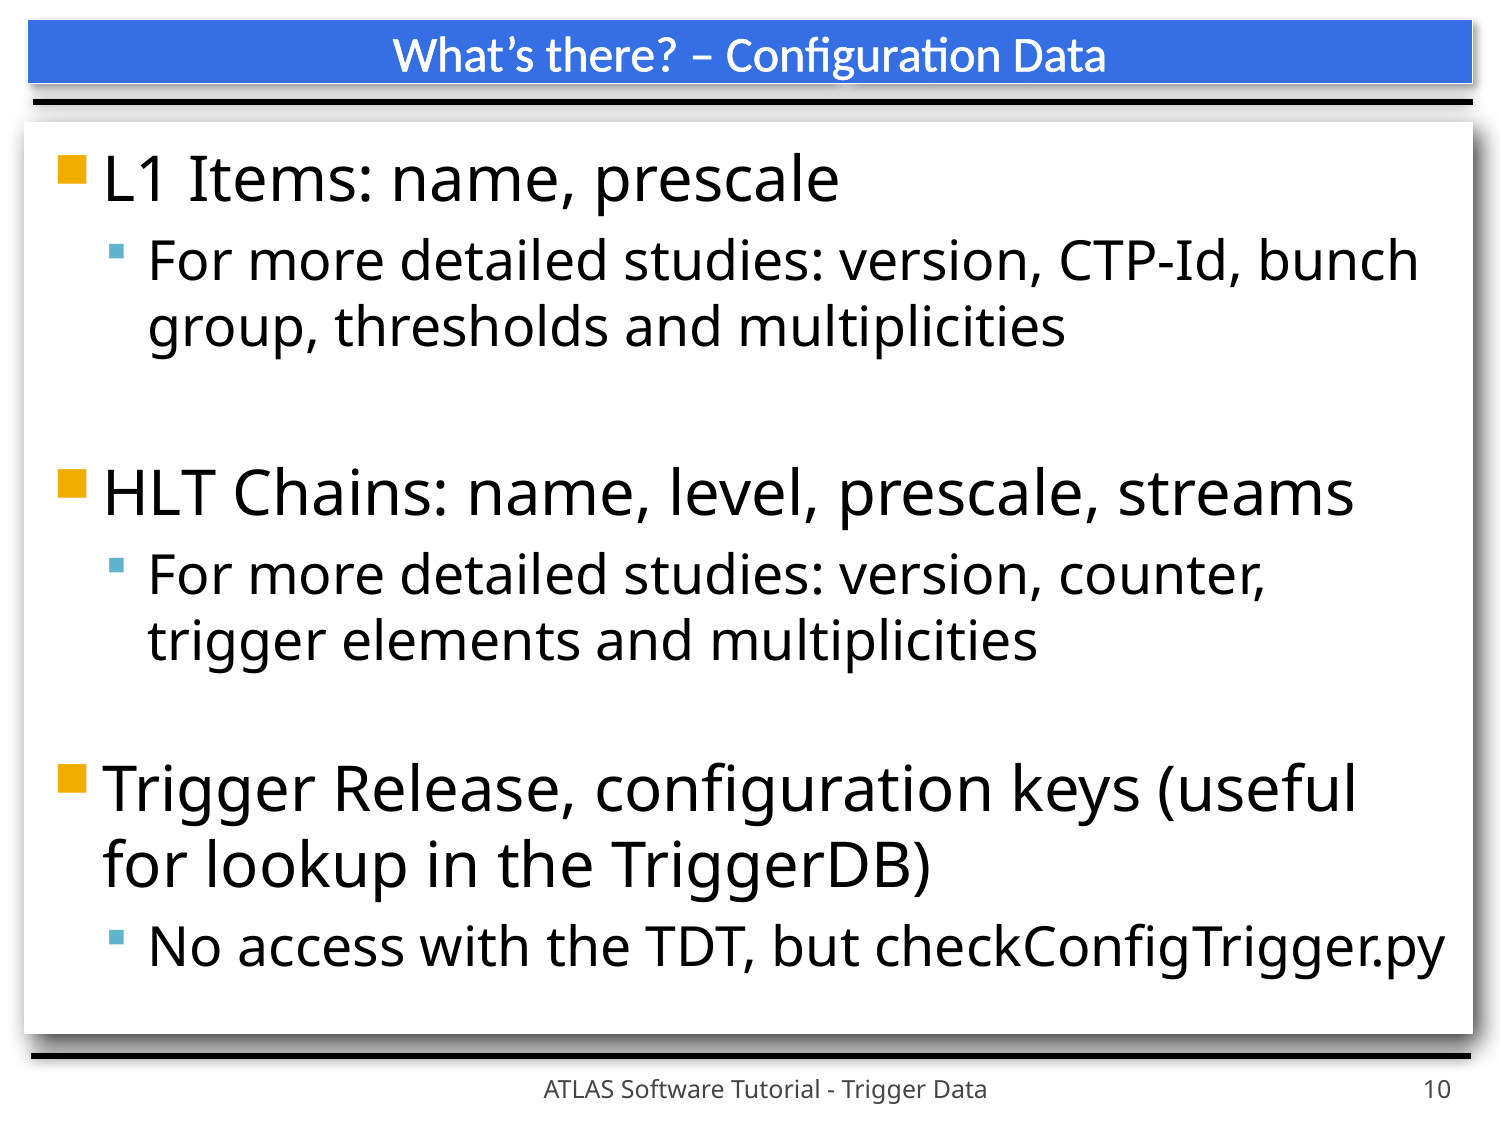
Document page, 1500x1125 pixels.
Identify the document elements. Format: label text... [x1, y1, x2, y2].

footer ATLAS Software Tutorial - Trigger Data [314, 1062, 1218, 1108]
list L1 Items: name, prescale For more detailed studies: version, CTP-Id, bunch group, thresholds and multiplicities HLT Chains: name, level, prescale, streams For more detailed studies: version, counter, trigger elements and multiplicities Trigger Release, configuration keys (useful for lookup in the TriggerDB) No access with the TDT, but checkConfigTrigger.py [24, 122, 1473, 1034]
title What’s there? – Configuration Data [27, 19, 1473, 84]
slide_number 10 [1345, 1062, 1467, 1108]
